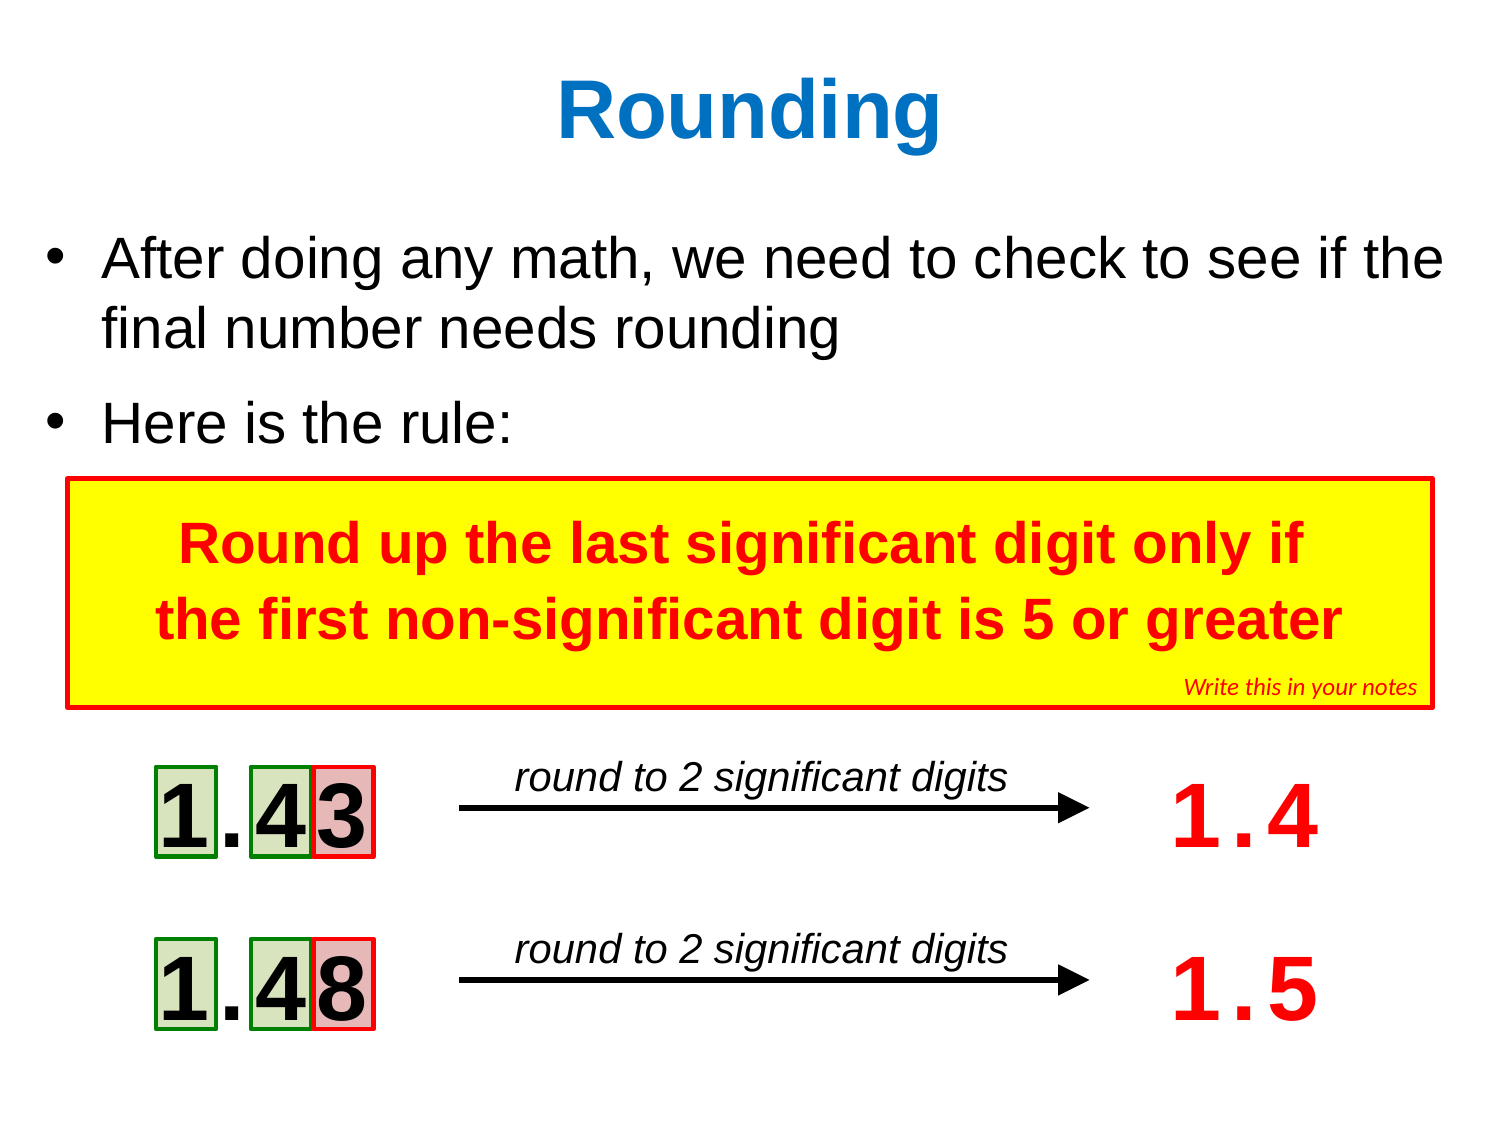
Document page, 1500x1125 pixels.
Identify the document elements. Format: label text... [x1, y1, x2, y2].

text_box 1.5 [1155, 921, 1357, 1048]
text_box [143, 914, 1090, 1048]
list After doing any math, we need to check to see if the final number needs rounding Here is the rule: Round up the last significant digit only if the first non-significant digit is 5 or greater [29, 212, 1471, 778]
text_box 1.4 [1155, 748, 1357, 875]
title Rounding [29, 45, 1471, 166]
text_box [143, 741, 1090, 876]
